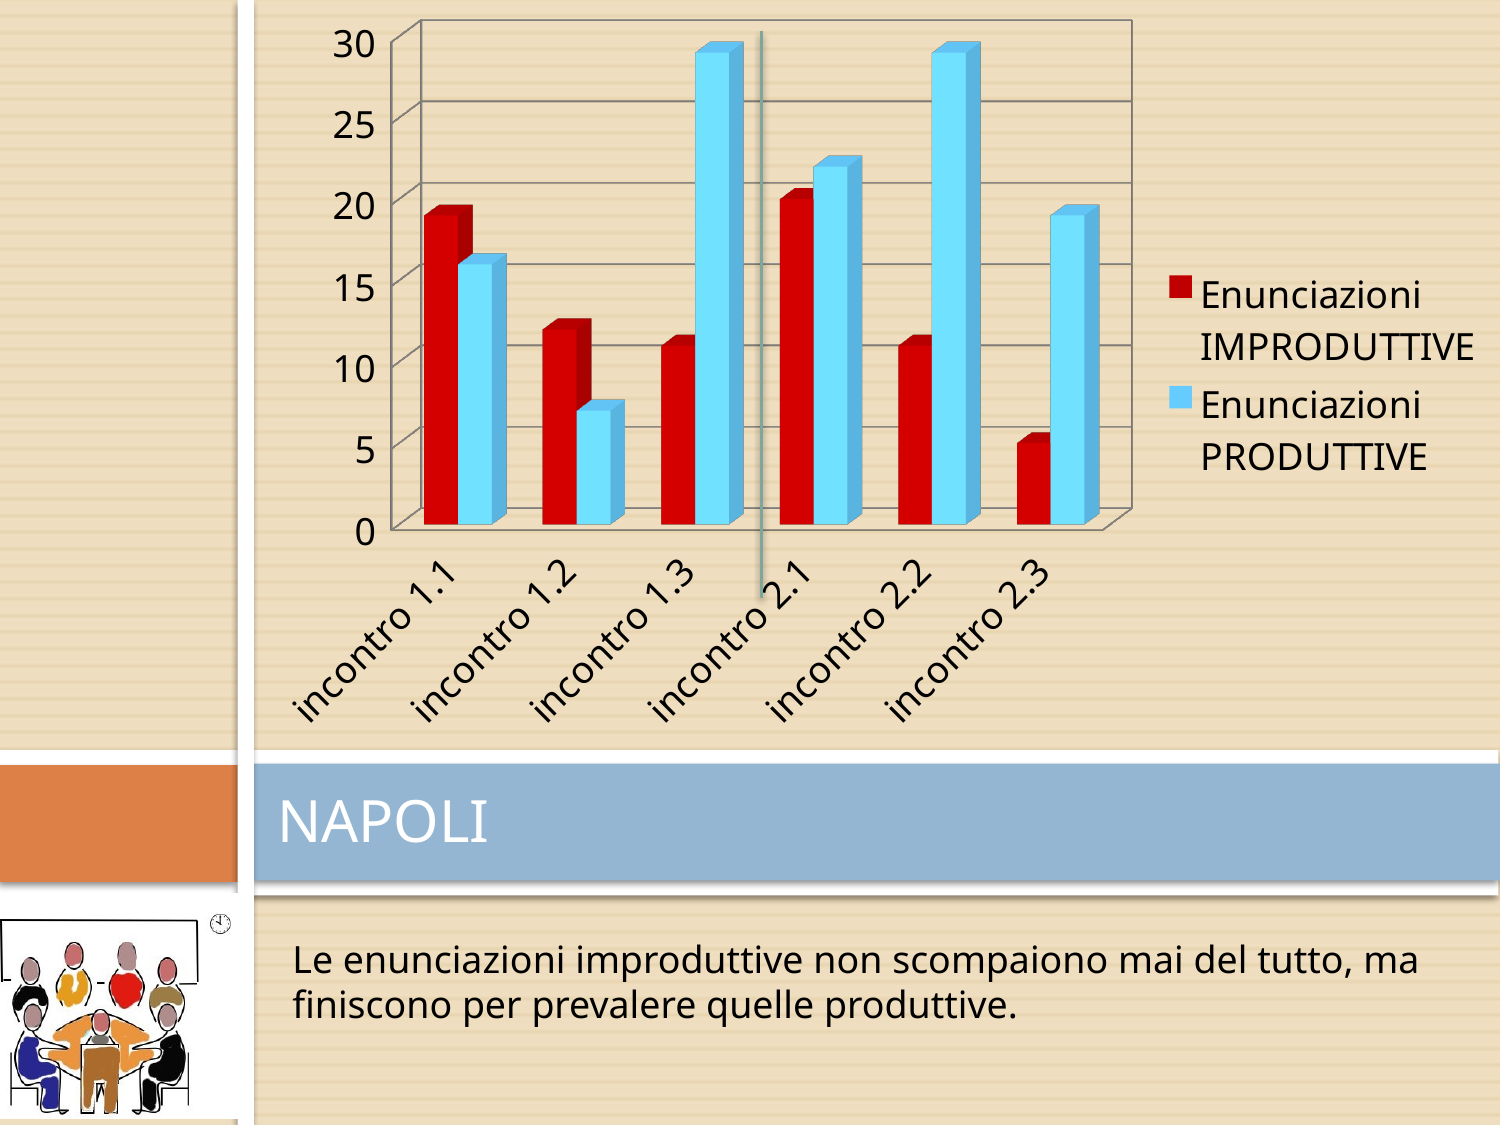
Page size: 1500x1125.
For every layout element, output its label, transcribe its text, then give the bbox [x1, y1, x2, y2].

chart [255, 0, 1500, 750]
title NAPOLI [262, 762, 1463, 875]
picture [0, 892, 252, 1119]
text_box Le enunciazioni improduttive non scompaiono mai del tutto, ma finiscono per prevalere quelle produttive. [277, 928, 1451, 1034]
